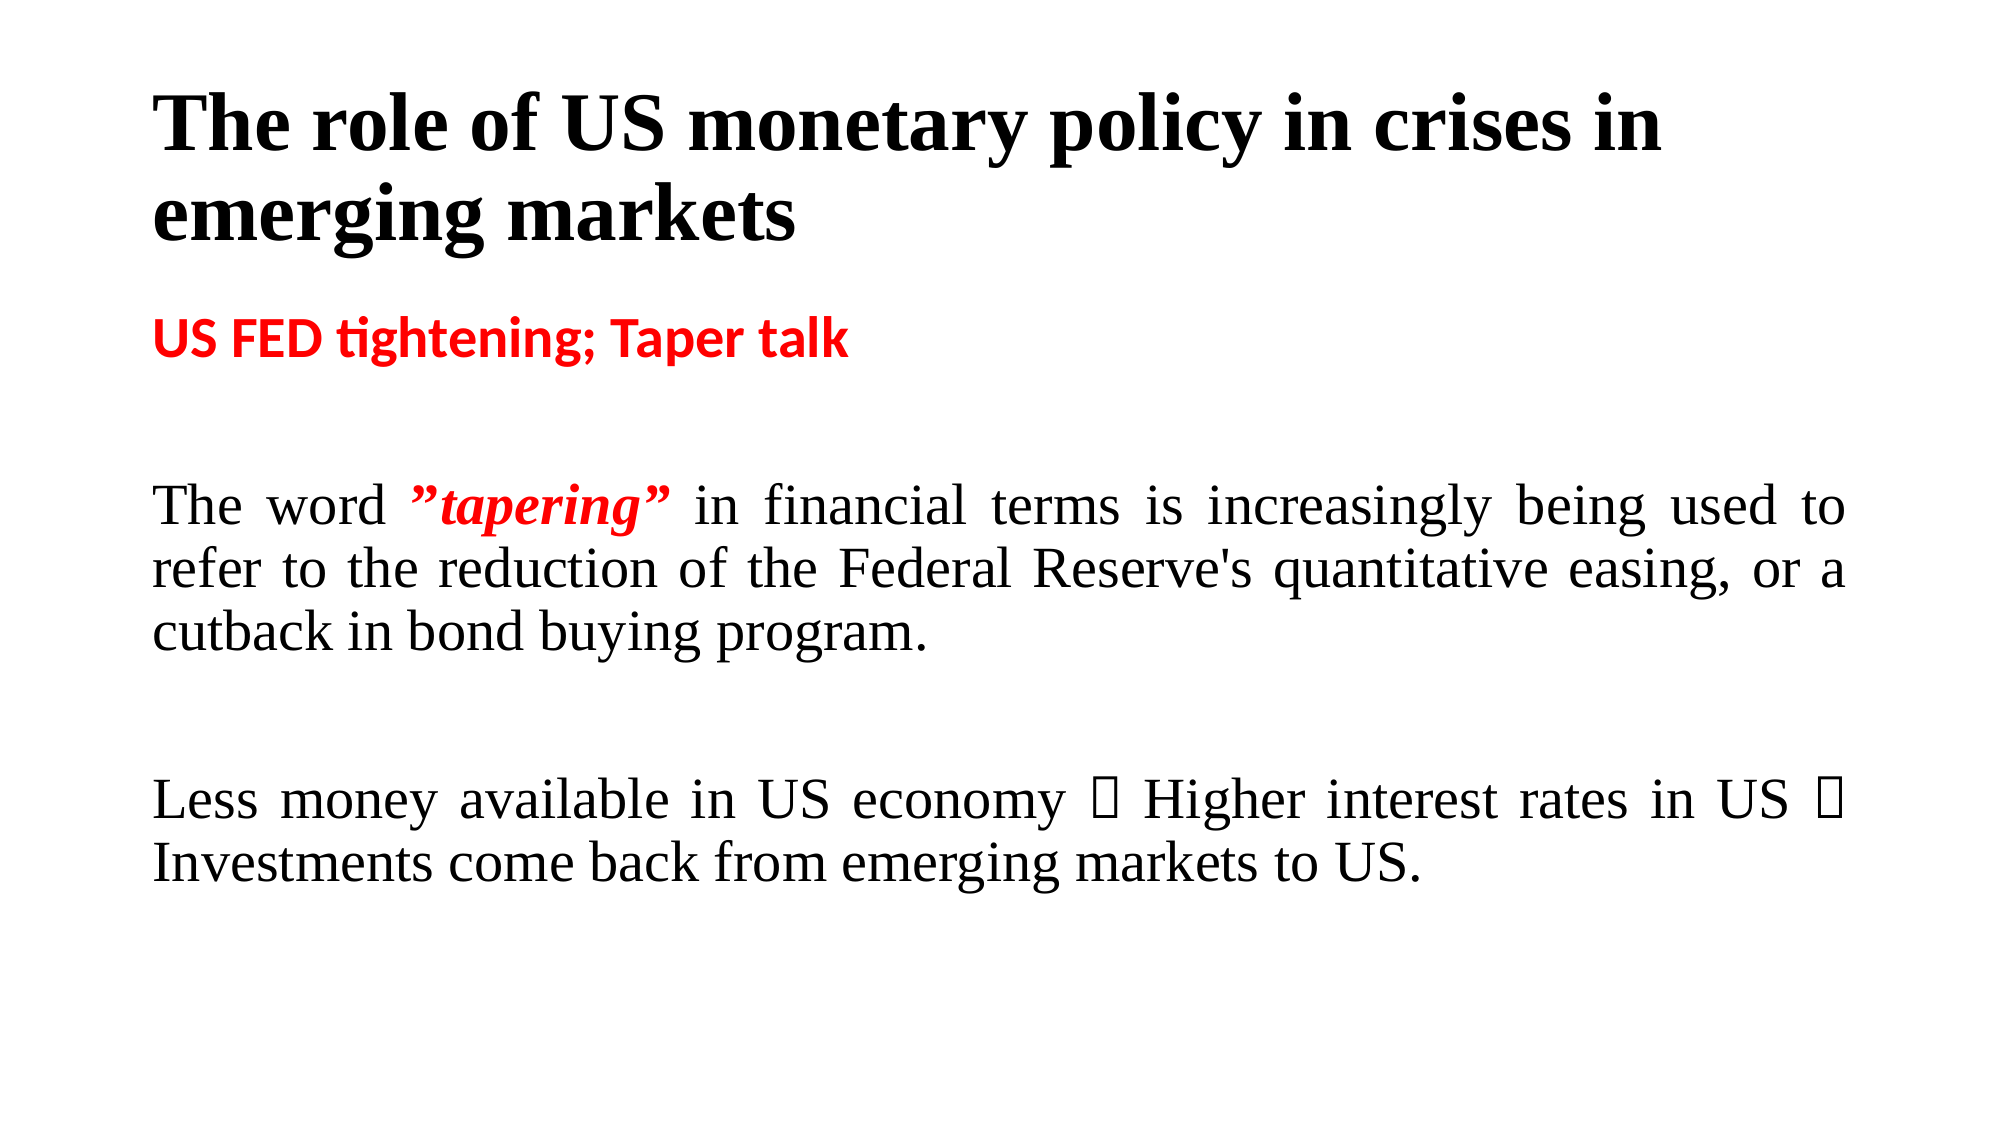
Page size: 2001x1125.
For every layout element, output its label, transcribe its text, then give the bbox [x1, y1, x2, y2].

title The role of US monetary policy in crises in emerging markets [137, 59, 1863, 278]
list US FED tightening; Taper talk The word ”tapering” in financial terms is increasingly being used to refer to the reduction of the Federal Reserve's quantitative easing, or a cutback in bond buying program. Less money available in US economy  Higher interest rates in US  Investments come back from emerging markets to US. [137, 299, 1863, 1088]
